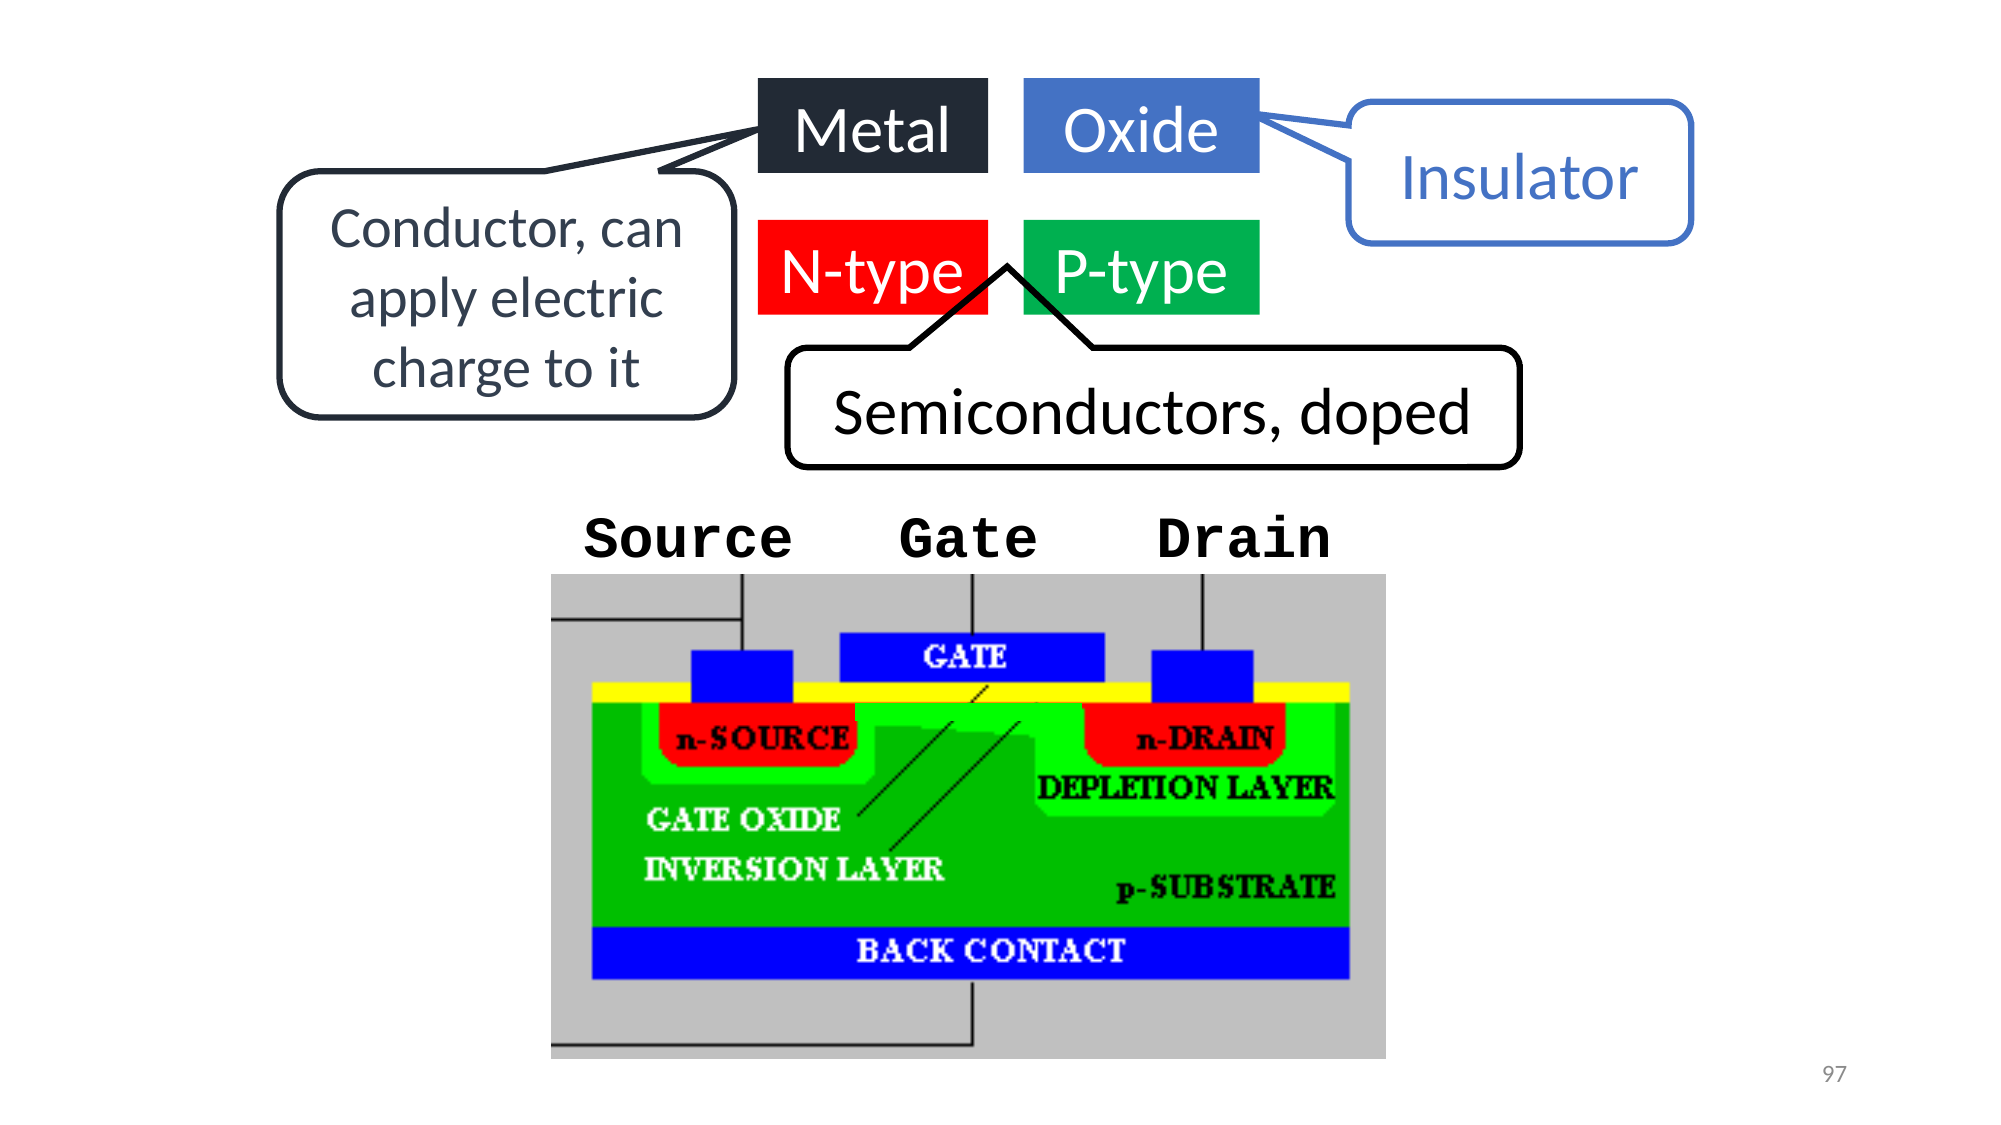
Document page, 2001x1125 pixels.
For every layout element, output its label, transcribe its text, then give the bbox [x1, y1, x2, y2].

text_box Drain [1141, 492, 1455, 577]
text_box N-type [757, 219, 989, 315]
picture [551, 574, 1386, 1059]
text_box Conductor, can apply electric charge to it [278, 128, 759, 419]
text_box Source [568, 492, 882, 574]
text_box Oxide [1023, 78, 1260, 173]
text_box Metal [757, 78, 989, 173]
slide_number 97 [1412, 1042, 1863, 1103]
text_box Semiconductors, doped [786, 265, 1521, 469]
text_box Gate [883, 492, 1054, 574]
text_box Insulator [1249, 100, 1693, 245]
text_box P-type [1023, 219, 1260, 315]
